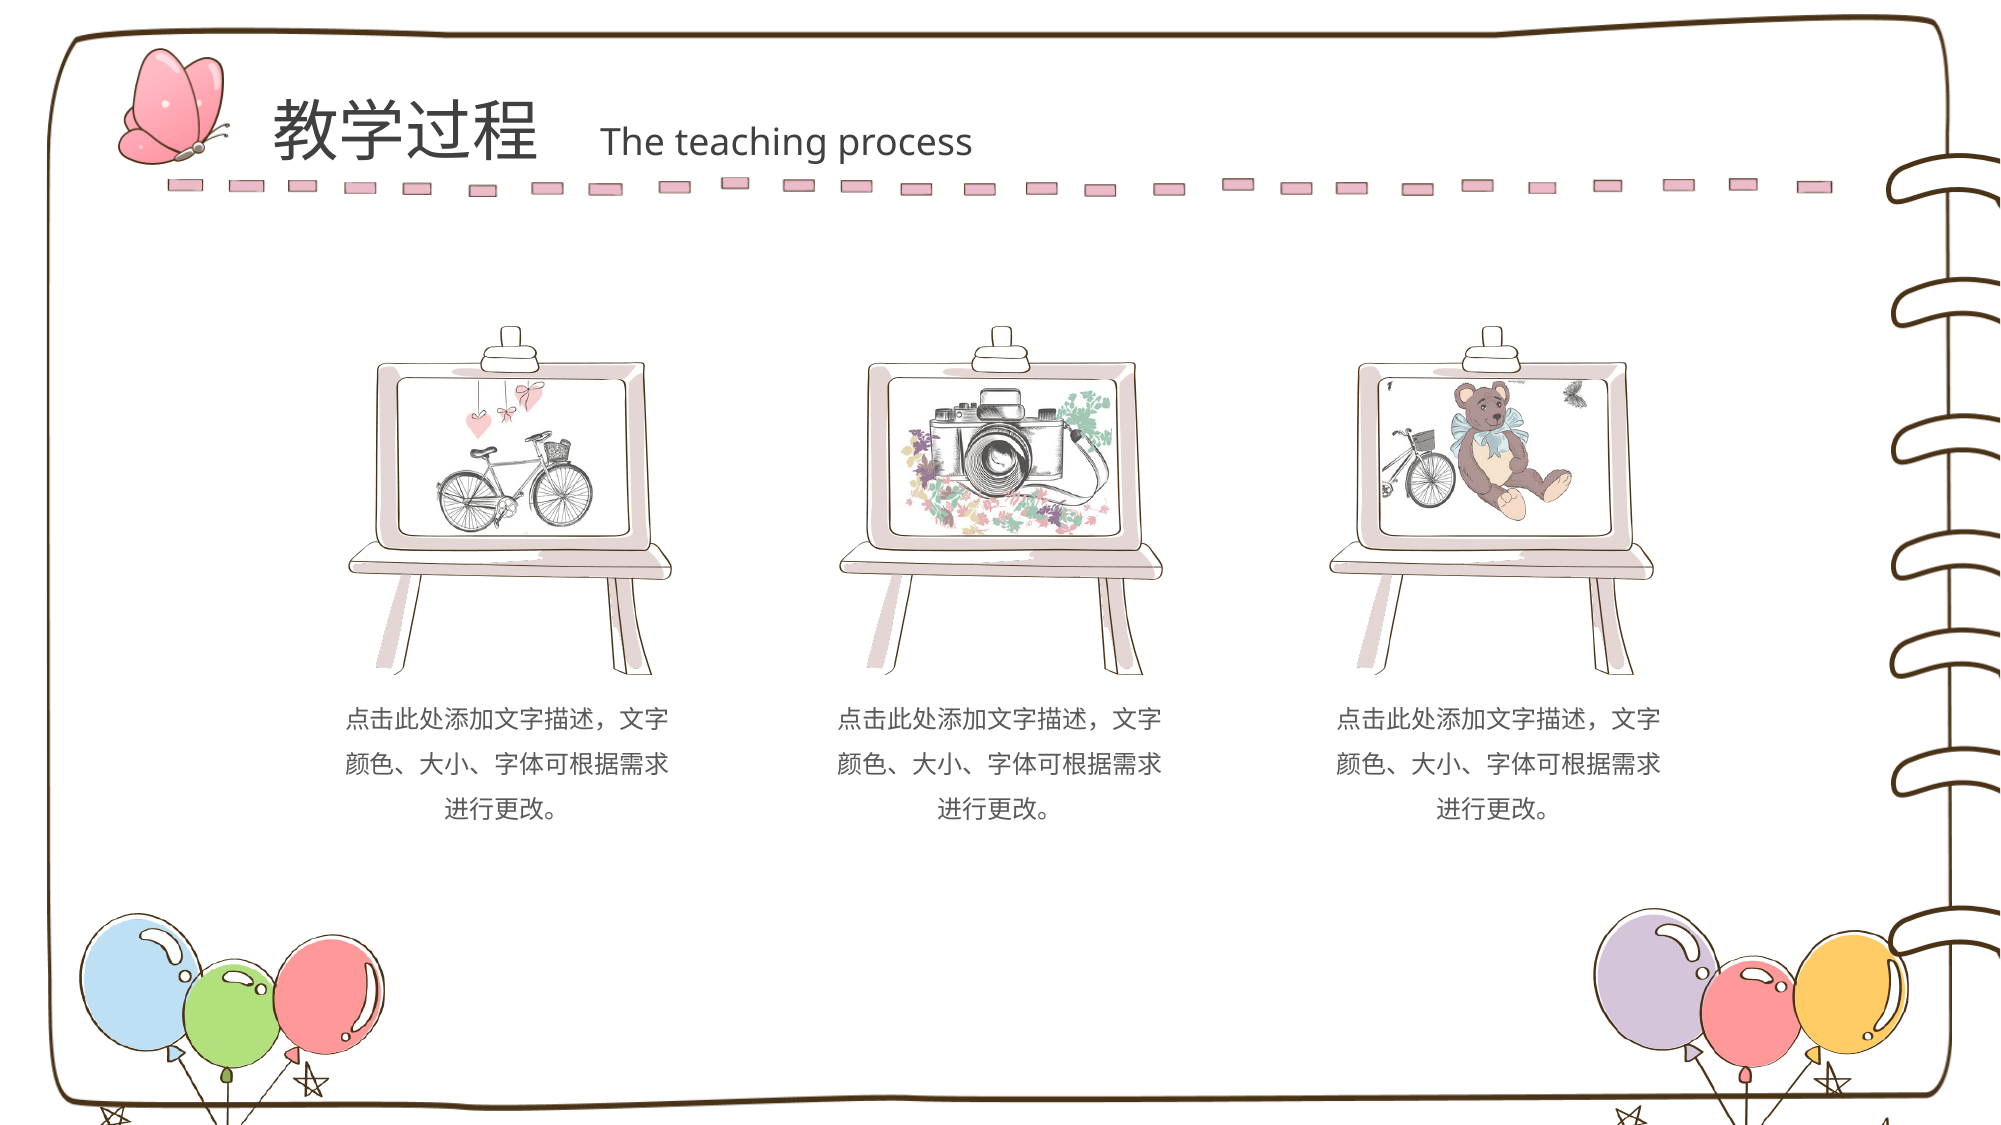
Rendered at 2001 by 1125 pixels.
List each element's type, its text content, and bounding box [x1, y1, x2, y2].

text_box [348, 326, 672, 675]
text_box 点击此处添加文字描述，文字颜色、大小、字体可根据需求进行更改。 [1316, 681, 1681, 831]
picture [46, 14, 2001, 1125]
text_box 点击此处添加文字描述，文字颜色、大小、字体可根据需求进行更改。 [325, 681, 690, 831]
text_box 教学过程 The teaching process [257, 81, 1141, 177]
text_box 点击此处添加文字描述，文字颜色、大小、字体可根据需求进行更改。 [818, 681, 1182, 831]
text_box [839, 326, 1163, 675]
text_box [1329, 326, 1654, 675]
